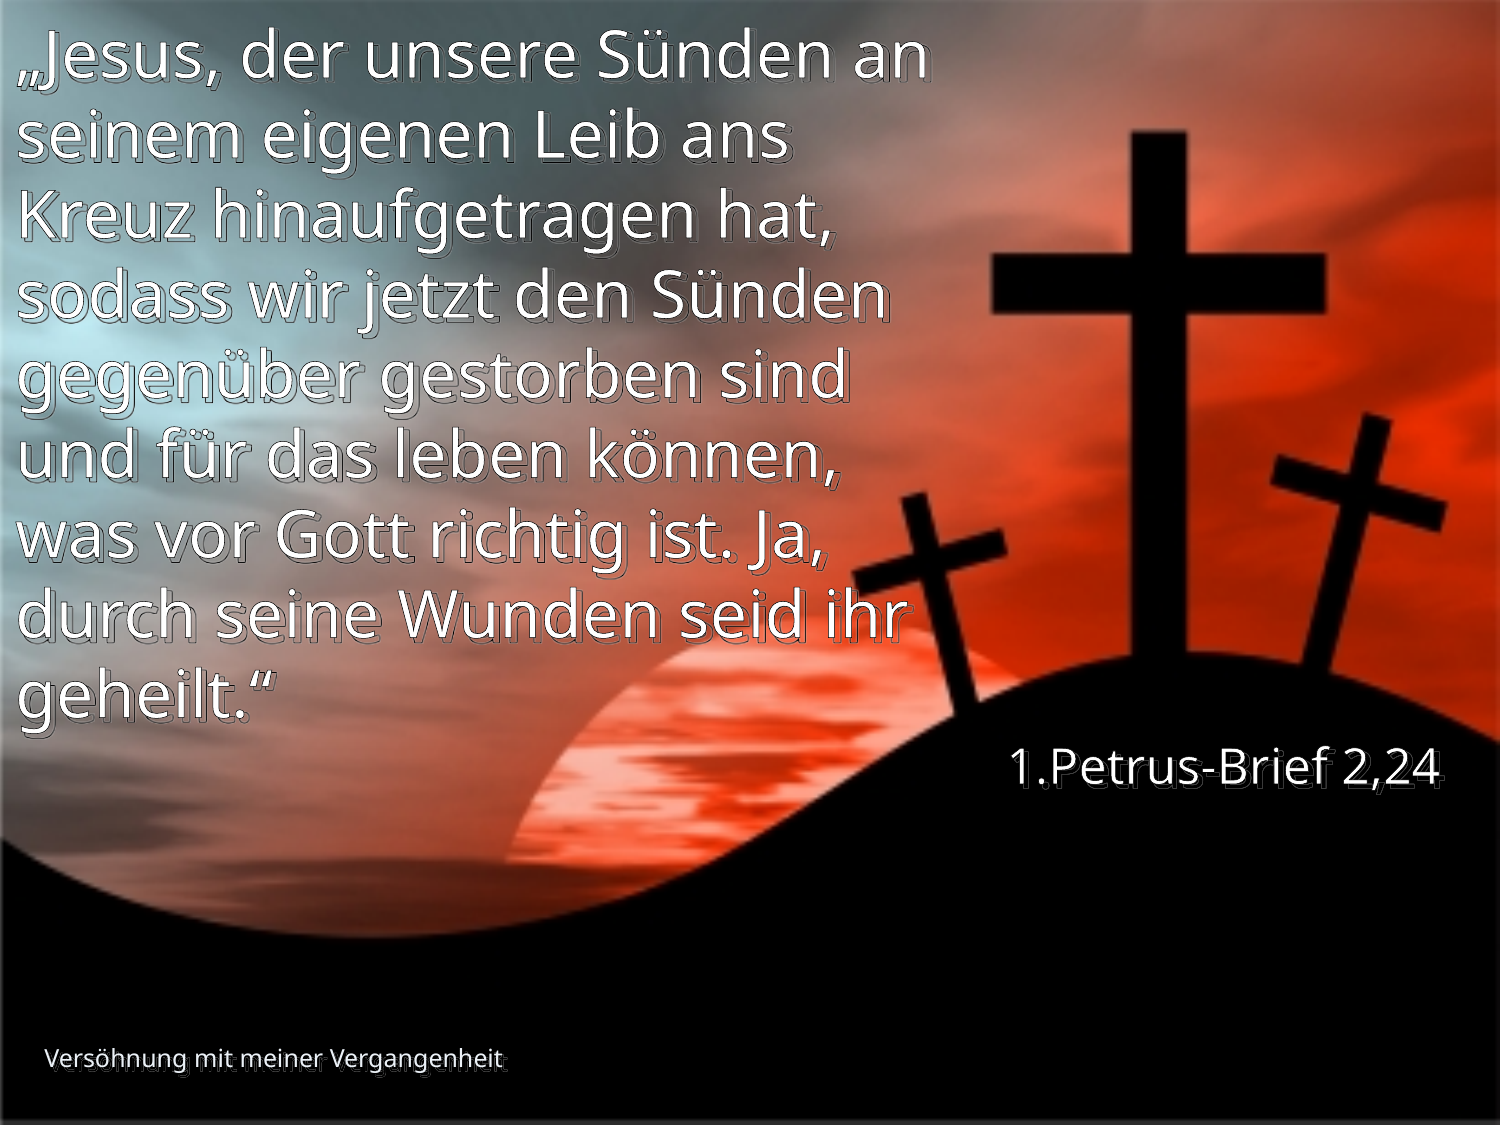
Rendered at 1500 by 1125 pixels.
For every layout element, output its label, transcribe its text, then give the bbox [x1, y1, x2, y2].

subtitle Versöhnung mit meiner Vergangenheit [29, 1034, 598, 1095]
text_box 1.Petrus-Brief 2,24 [714, 726, 1455, 802]
title „Jesus, der unsere Sünden an seinem eigenen Leib ans Kreuz hinaufgetragen hat, sodass wir jetzt den Sünden gegenüber gestorben sind und für das leben können, was vor Gott richtig ist. Ja, durch seine Wunden seid ihr geheilt.“ [0, 3, 950, 739]
picture [0, 0, 1500, 1125]
